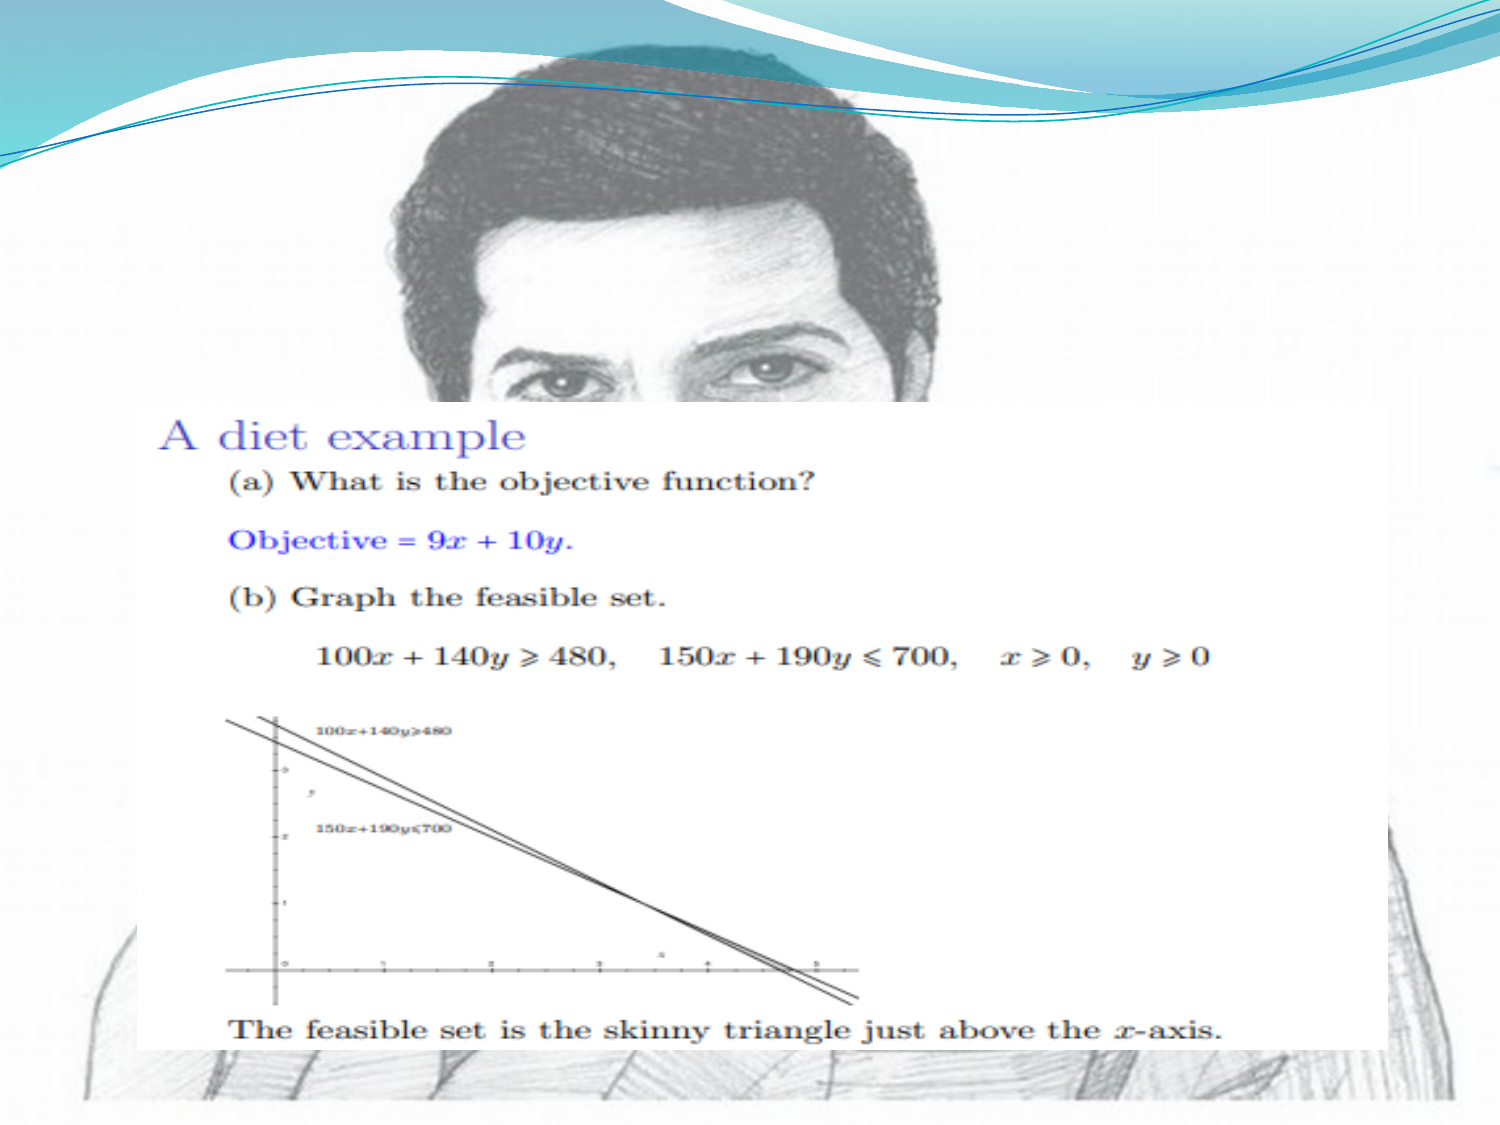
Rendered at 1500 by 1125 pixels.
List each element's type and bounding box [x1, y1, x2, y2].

list [137, 402, 1388, 1051]
